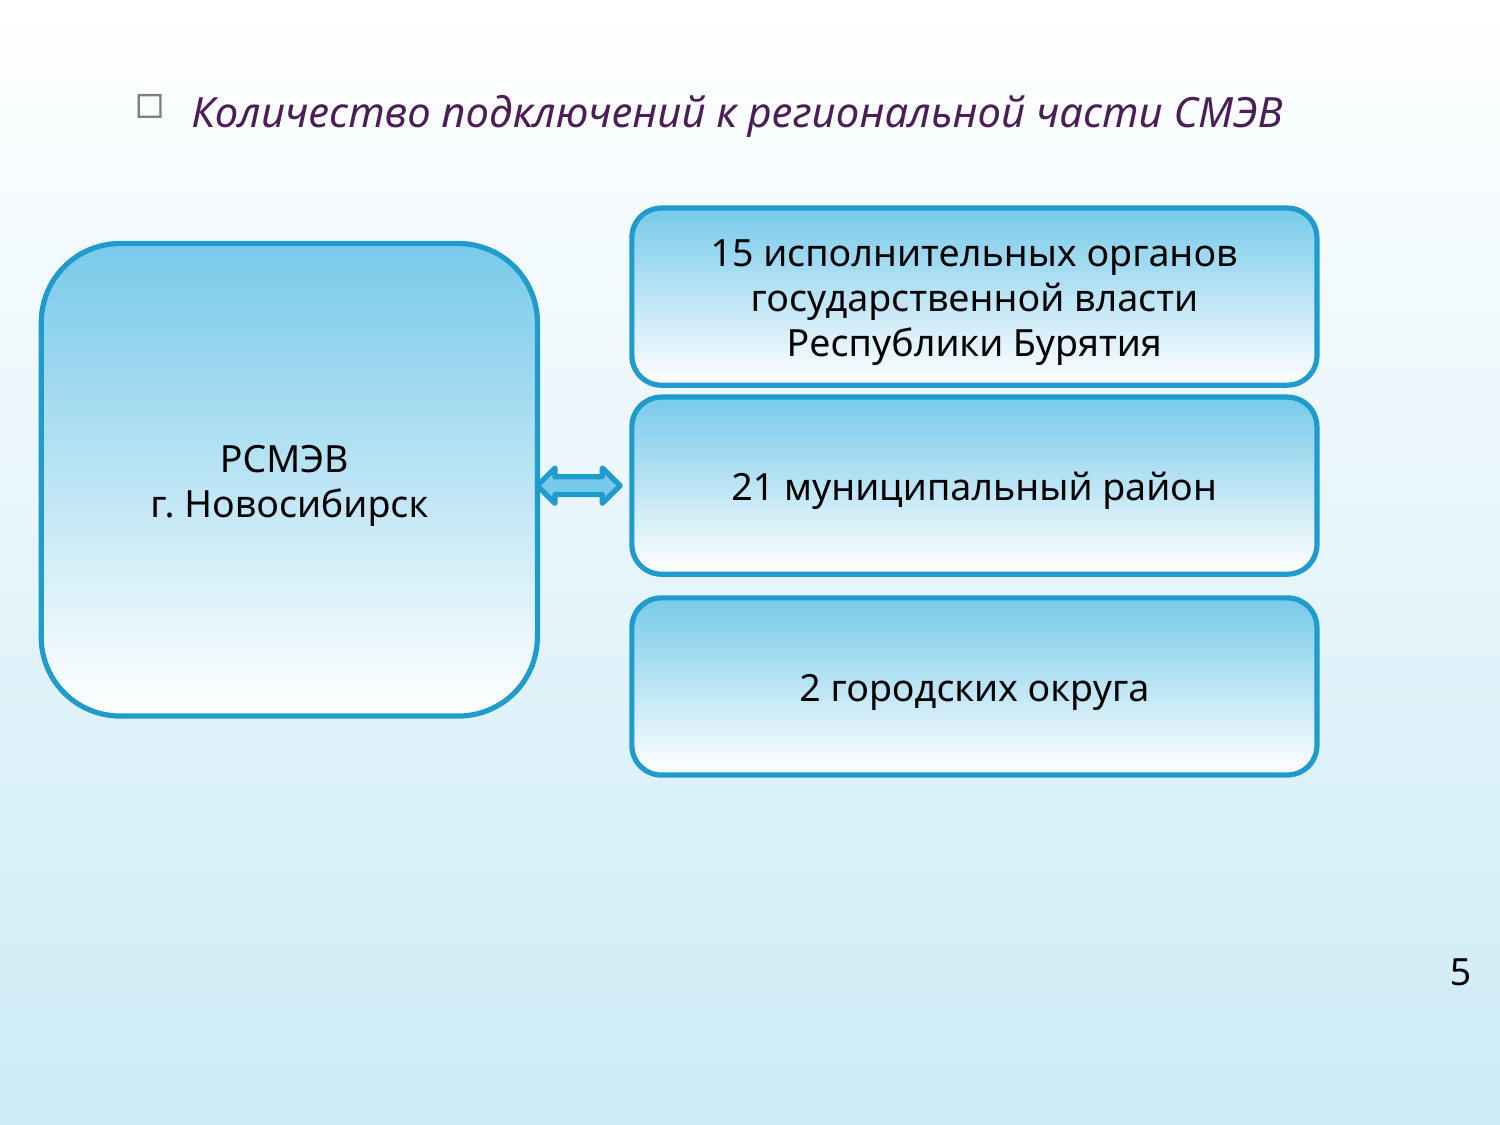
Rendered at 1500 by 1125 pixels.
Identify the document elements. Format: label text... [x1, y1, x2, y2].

text_box Количество подключений к региональной части СМЭВ [76, 78, 1342, 220]
text_box 2 городских округа [629, 595, 1320, 778]
text_box 21 муниципальный район [629, 394, 1320, 577]
text_box [534, 465, 623, 506]
text_box РСМЭВ г. Новосибирск [38, 240, 541, 719]
text_box 15 исполнительных органов государственной власти Республики Бурятия [629, 220, 1320, 388]
text_box 5 [1435, 940, 1500, 976]
